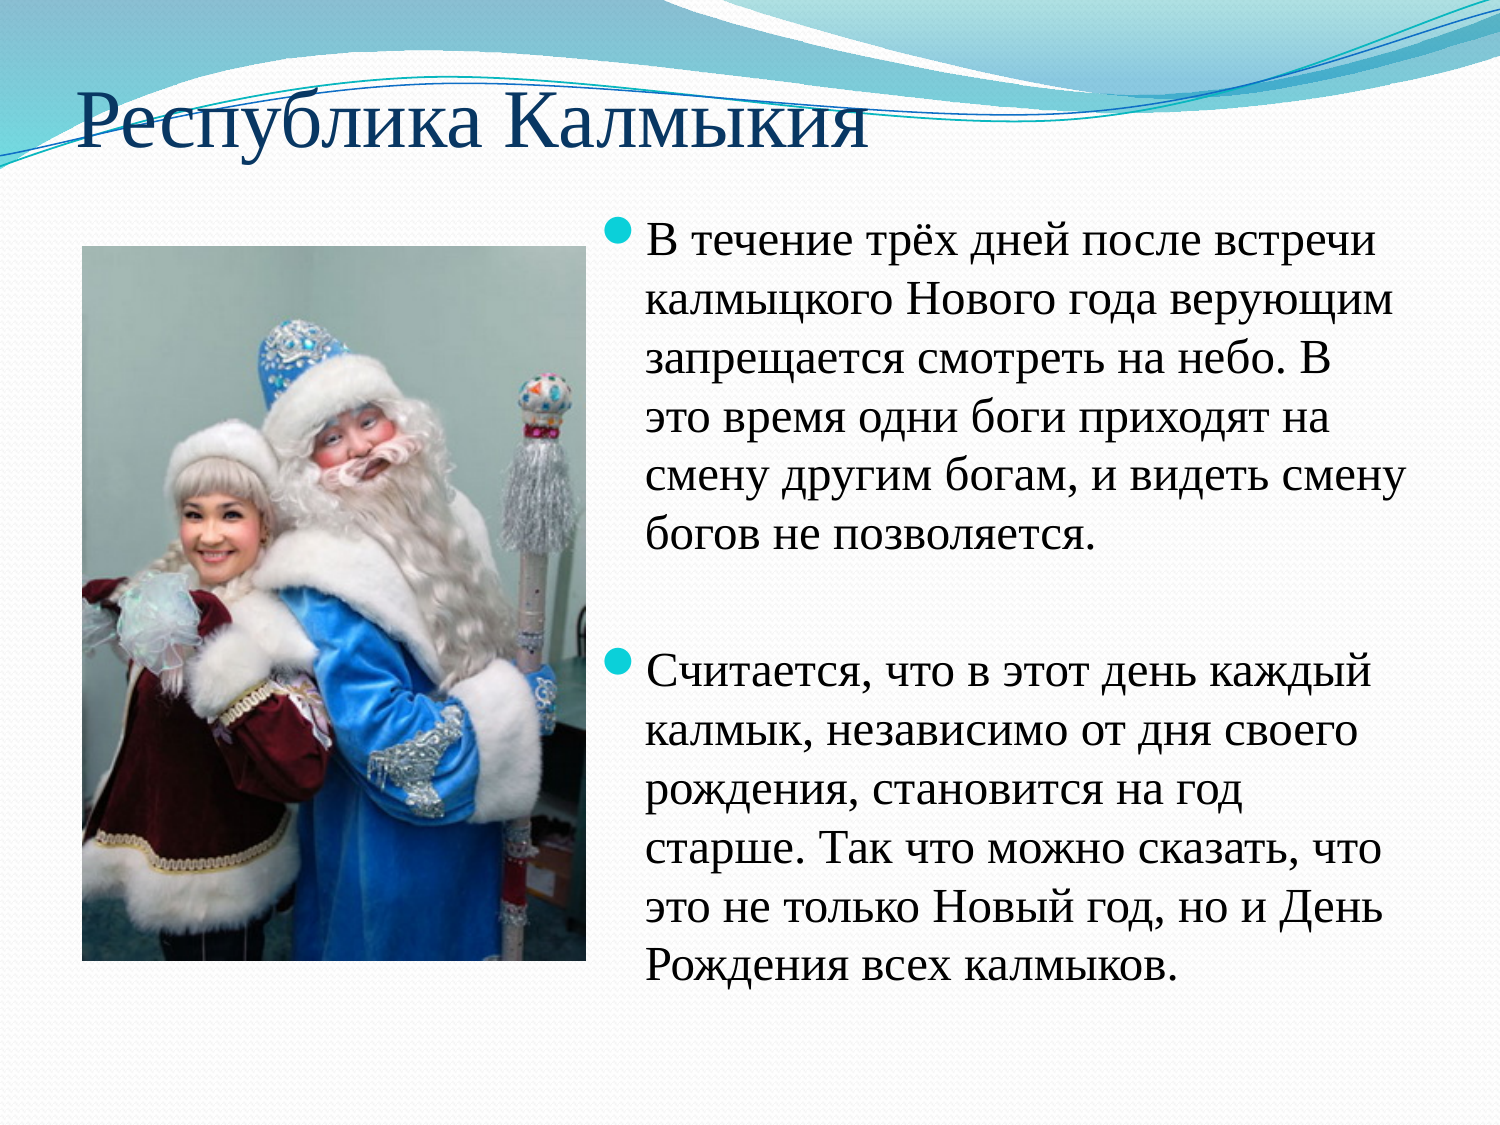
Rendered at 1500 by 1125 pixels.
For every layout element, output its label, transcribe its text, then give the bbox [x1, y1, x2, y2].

title Республика Калмыкия [75, 45, 1425, 164]
list В течение трёх дней после встречи калмыцкого Нового года верующим запрещается смотреть на небо. В это время одни боги приходят на смену другим богам, и видеть смену богов не позволяется. Считается, что в этот день каждый калмык, независимо от дня своего рождения, становится на год старше. Так что можно сказать, что это не только Новый год, но и День Рождения всех калмыков. [585, 199, 1425, 1005]
picture [81, 245, 587, 962]
